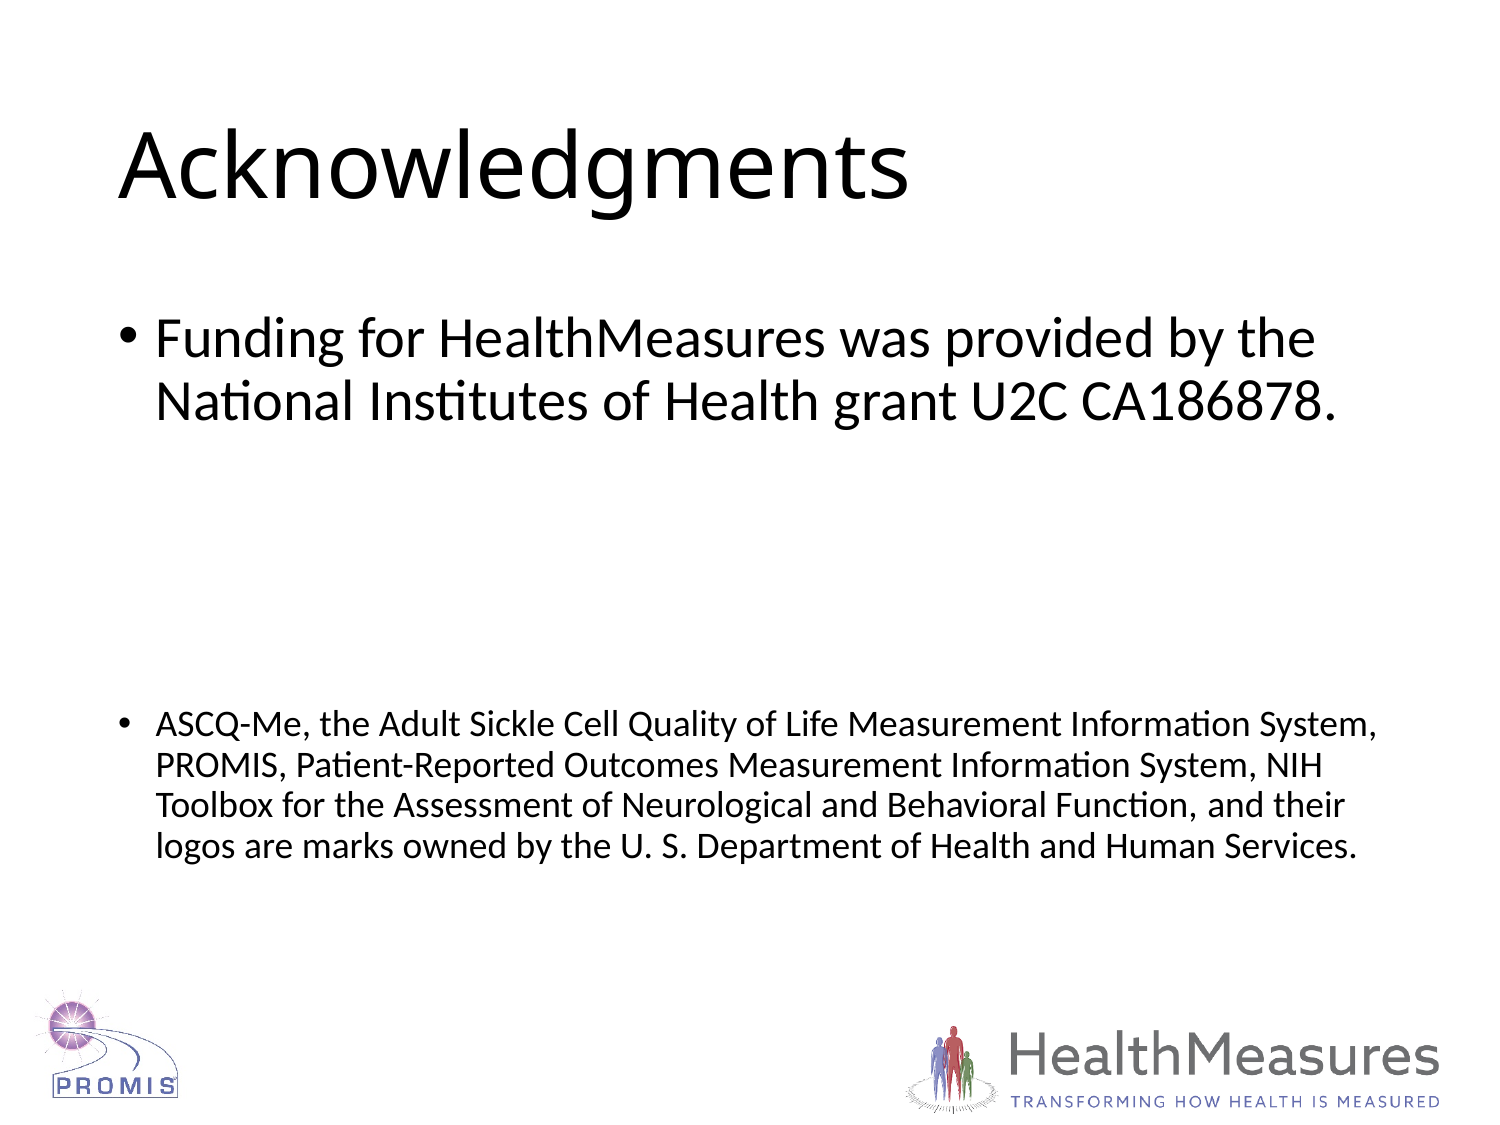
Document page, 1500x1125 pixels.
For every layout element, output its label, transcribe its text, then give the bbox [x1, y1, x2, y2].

list Funding for HealthMeasures was provided by the National Institutes of Health grant U2C CA186878. ASCQ-Me, the Adult Sickle Cell Quality of Life Measurement Information System, PROMIS, Patient-Reported Outcomes Measurement Information System, NIH Toolbox for the Assessment of Neurological and Behavioral Function, and their logos are marks owned by the U. S. Department of Health and Human Services. [103, 299, 1397, 1014]
picture [22, 967, 193, 1110]
title Acknowledgments [103, 59, 1397, 278]
picture [901, 1018, 1449, 1118]
